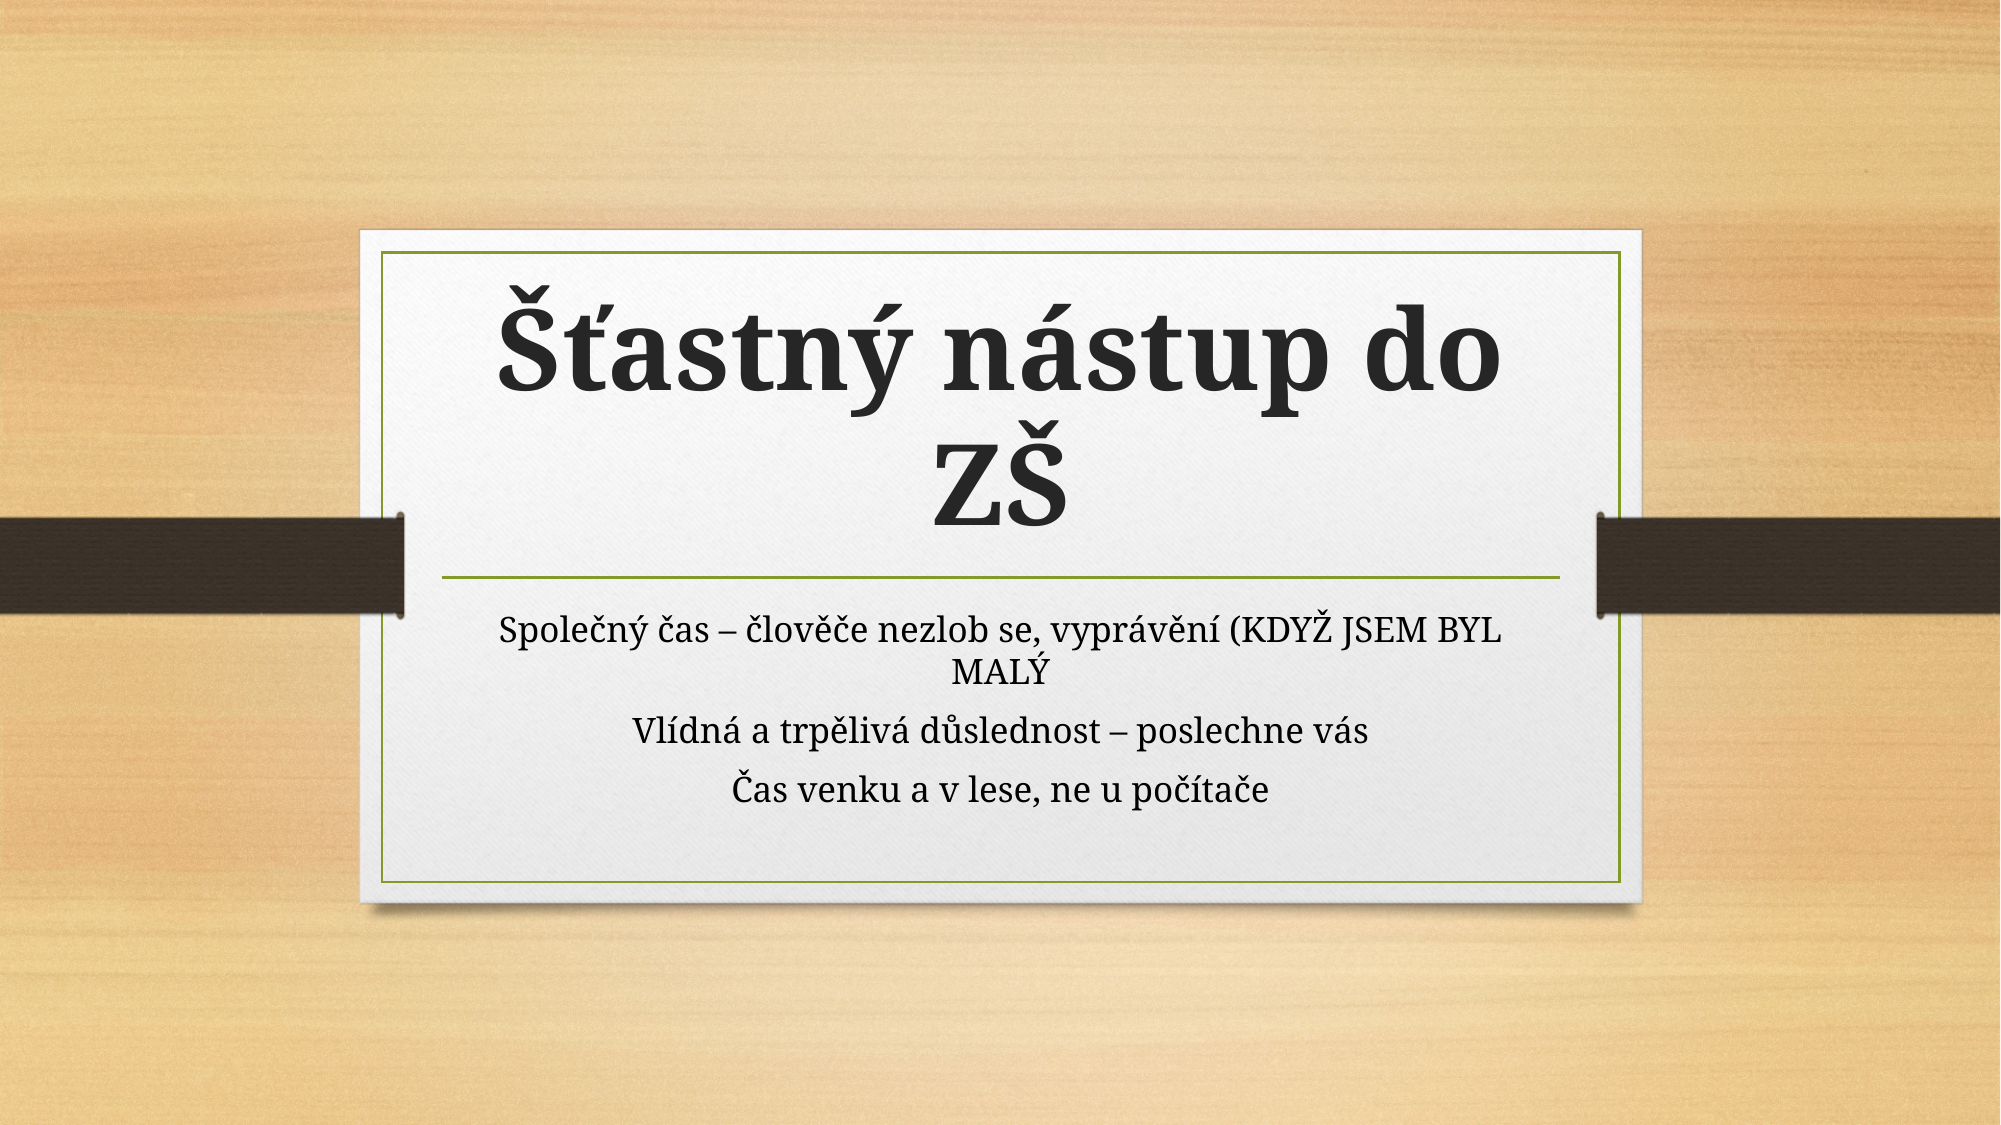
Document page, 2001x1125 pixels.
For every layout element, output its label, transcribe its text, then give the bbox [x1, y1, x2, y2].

title Šťastný nástup do ZŠ [441, 306, 1560, 556]
subtitle Společný čas – člověče nezlob se, vyprávění (KDYŽ JSEM BYL MALÝ Vlídná a trpělivá důslednost – poslechne vás Čas venku a v lese, ne u počítače [441, 600, 1560, 817]
picture [0, 0, 2001, 1125]
